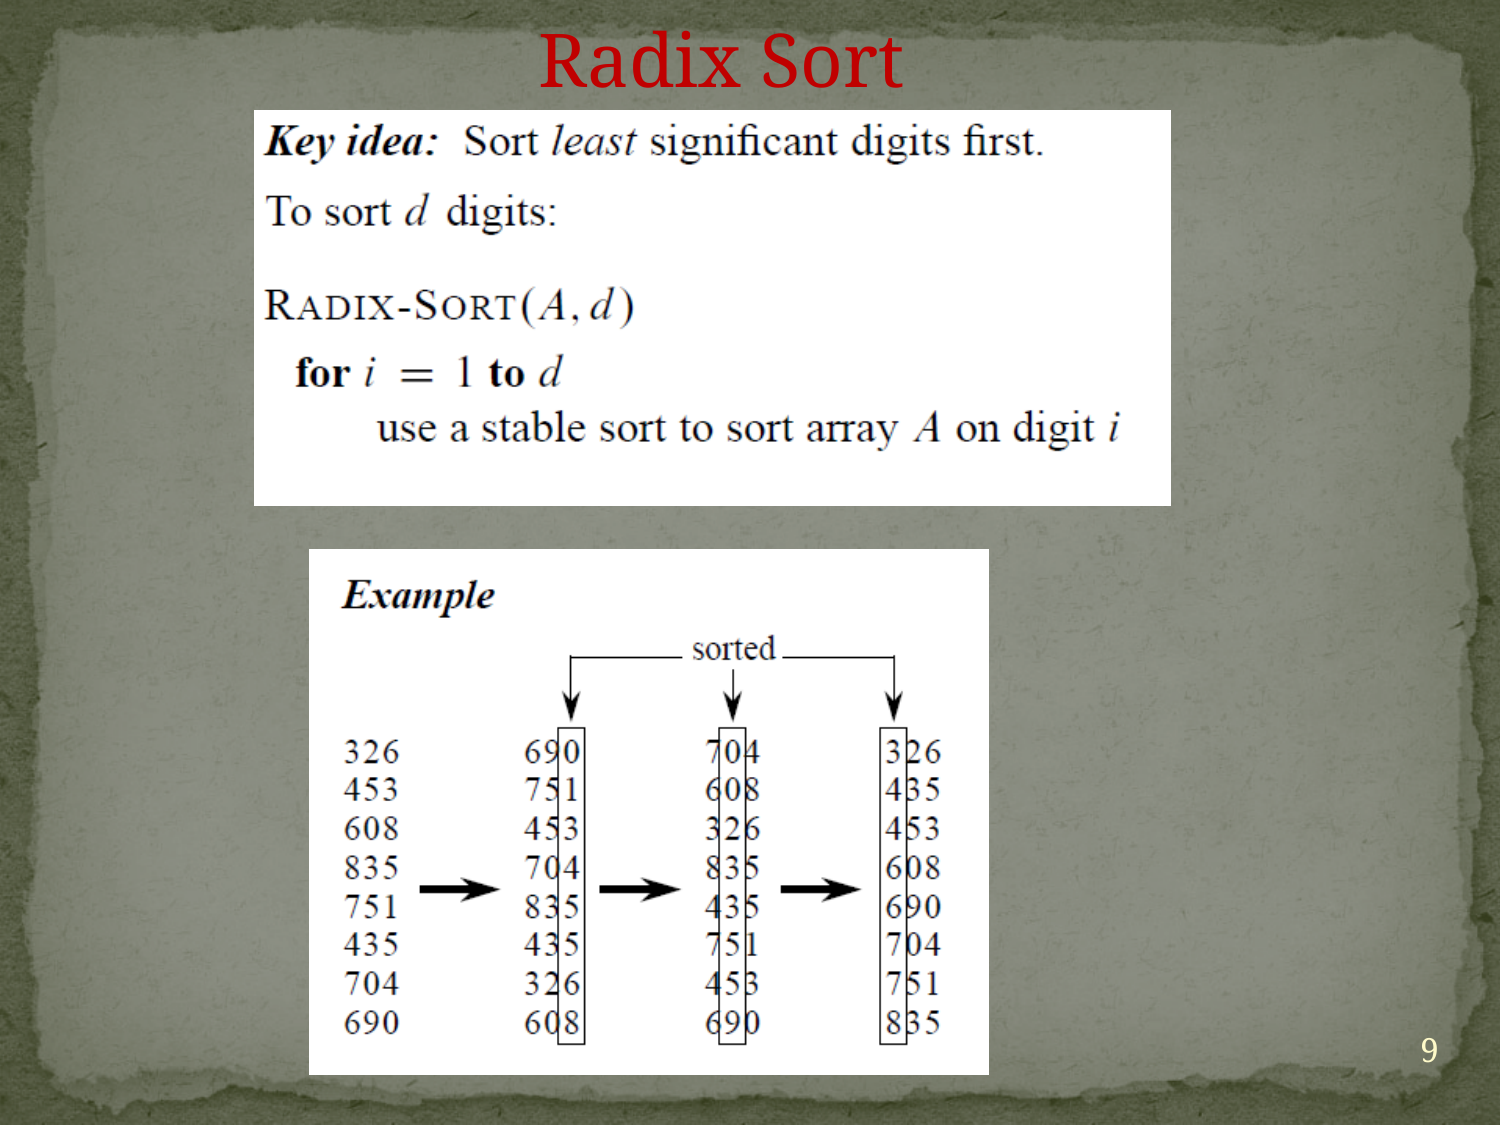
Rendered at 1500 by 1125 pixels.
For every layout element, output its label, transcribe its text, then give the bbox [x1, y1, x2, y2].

slide_number 9 [1379, 1014, 1480, 1089]
picture [254, 110, 1171, 506]
text_box Radix Sort [74, 5, 1350, 111]
picture [309, 549, 990, 1075]
